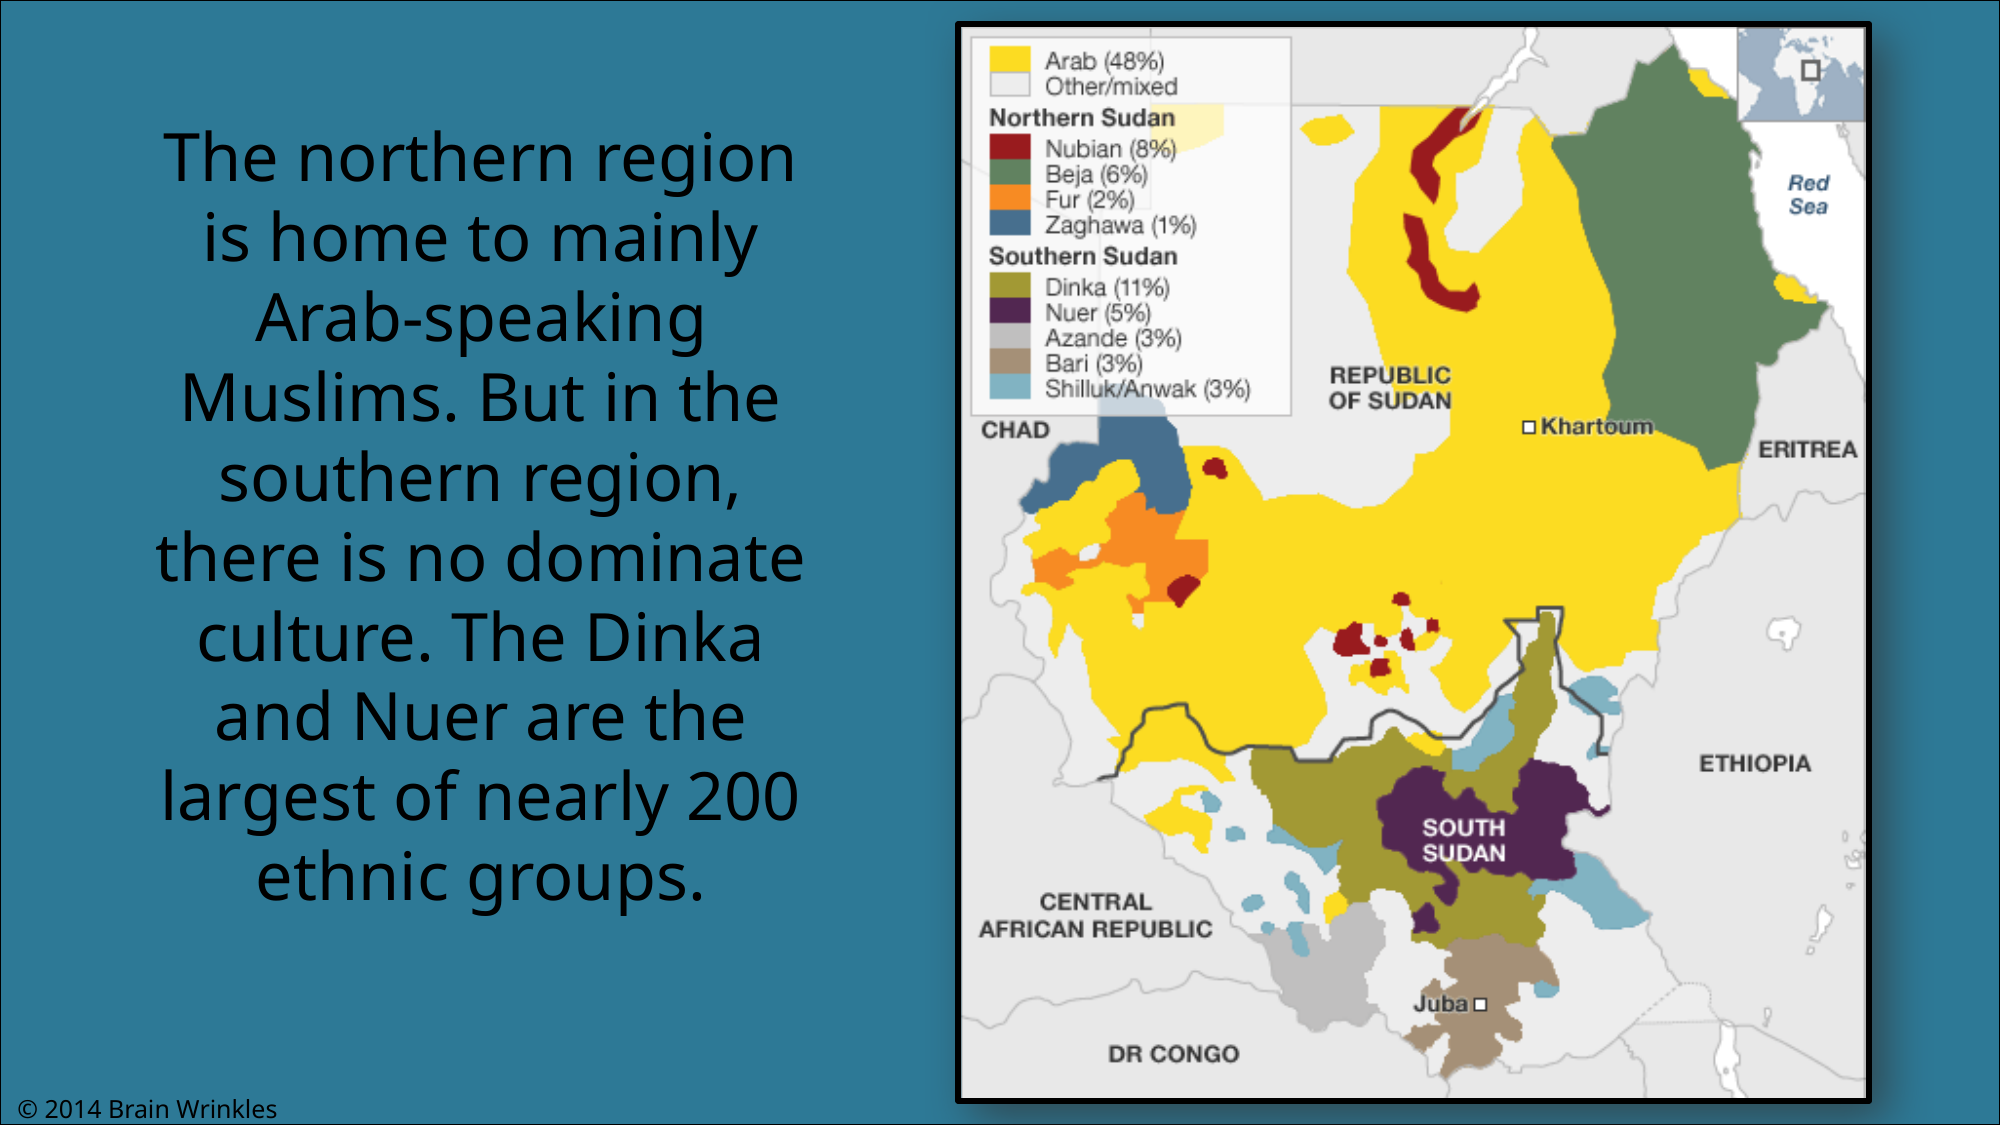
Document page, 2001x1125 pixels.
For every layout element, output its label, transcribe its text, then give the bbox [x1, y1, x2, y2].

text_box [0, 0, 2000, 1125]
text_box The northern region is home to mainly Arab-speaking Muslims. But in the southern region, there is no dominate culture. The Dinka and Nuer are the largest of nearly 200 ethnic groups. [135, 107, 828, 1042]
picture [961, 27, 1866, 1098]
text_box © 2014 Brain Wrinkles [2, 1086, 438, 1125]
